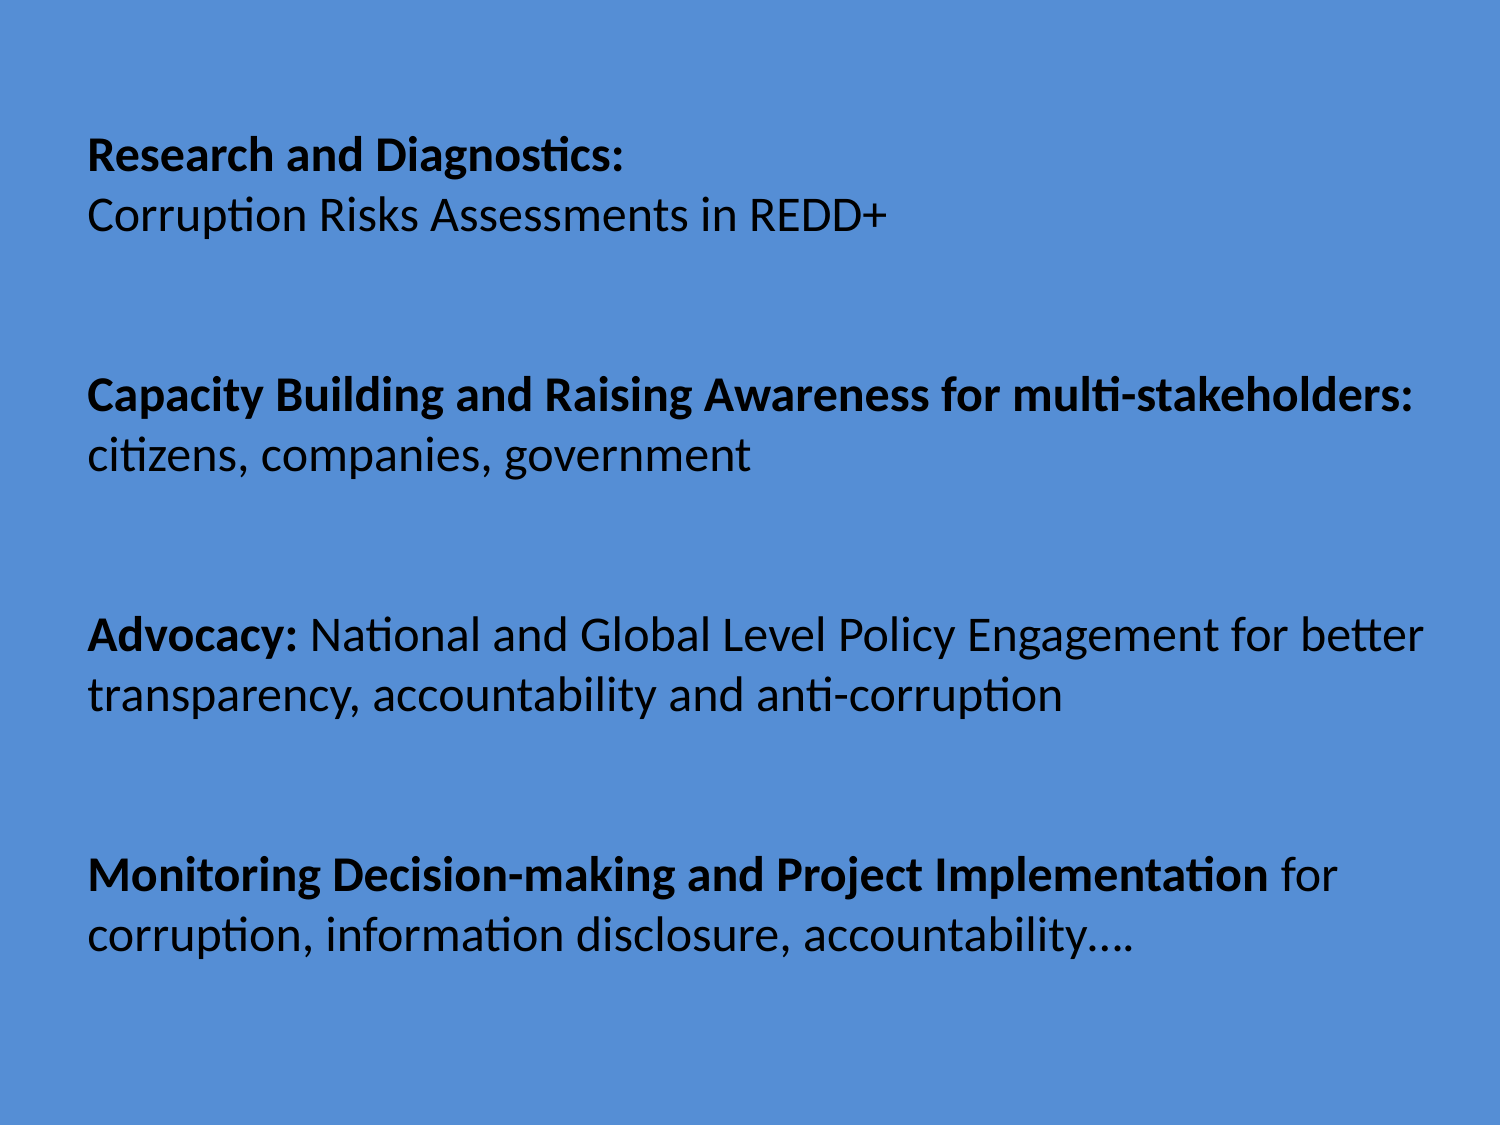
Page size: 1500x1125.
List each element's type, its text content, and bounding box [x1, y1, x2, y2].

text_box Research and Diagnostics: Corruption Risks Assessments in REDD+ Capacity Building and Raising Awareness for multi-stakeholders: citizens, companies, government Advocacy: National and Global Level Policy Engagement for better transparency, accountability and anti-corruption Monitoring Decision-making and Project Implementation for corruption, information disclosure, accountability…. [72, 113, 1455, 969]
